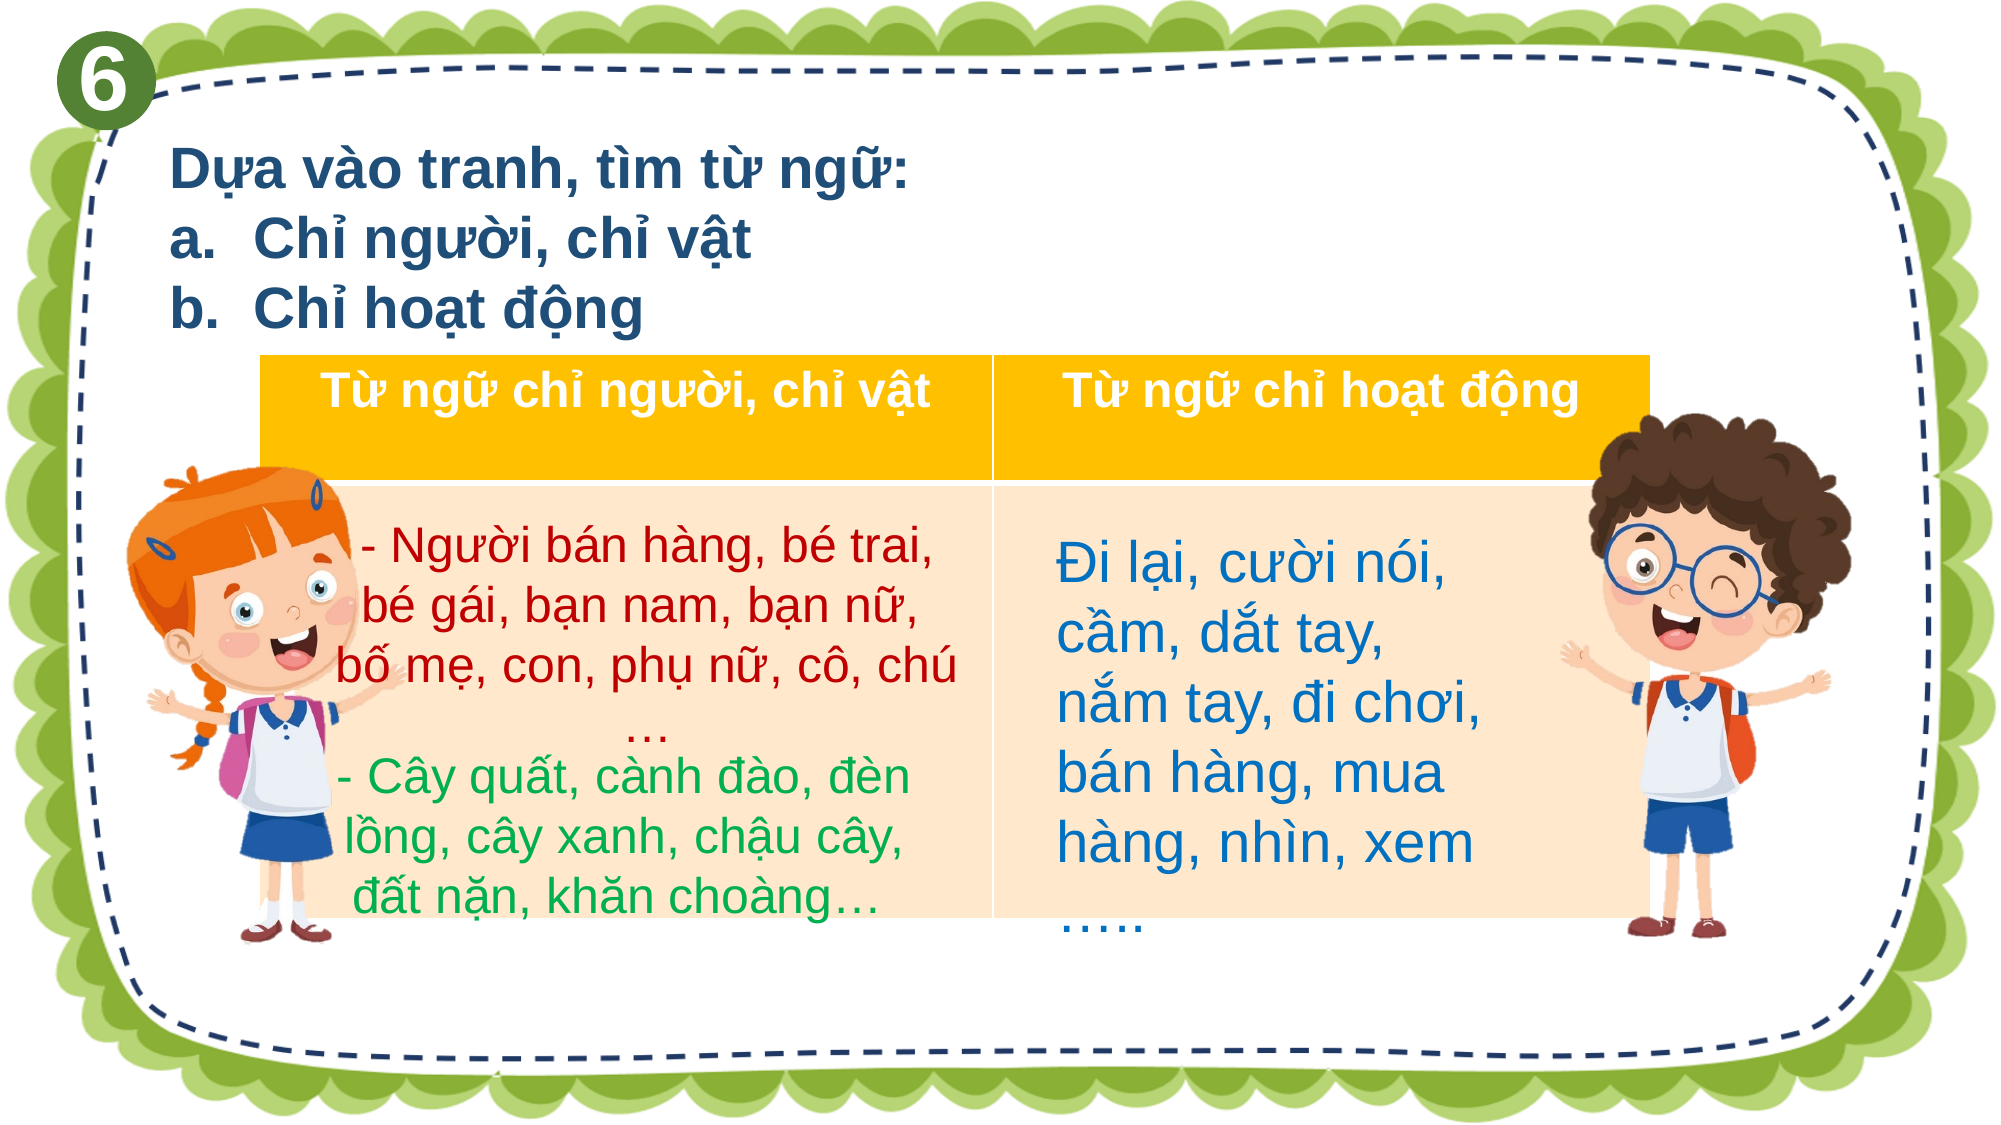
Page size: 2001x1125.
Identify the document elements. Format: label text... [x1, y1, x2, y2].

table_cell [420, 486, 992, 918]
text_box Dựa vào tranh, tìm từ ngữ: Chỉ người, chỉ vật Chỉ hoạt động [154, 122, 1500, 348]
table_header Từ ngữ chỉ người, chỉ vật [260, 355, 992, 480]
table_header Từ ngữ chỉ hoạt động [994, 355, 1650, 480]
text_box - Người bán hàng, bé trai, bé gái, bạn nam, bạn nữ, bố mẹ, con, phụ nữ, cô, chú … [420, 505, 981, 761]
text_box - Cây quất, cành đào, đèn lồng, cây xanh, chậu cây, đất nặn, khăn choàng… [420, 736, 932, 932]
table_cell [994, 486, 1529, 918]
picture [0, 0, 2001, 1125]
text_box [58, 11, 155, 139]
text_box Đi lại, cười nói, cầm, dắt tay, nắm tay, đi chơi, bán hàng, mua hàng, nhìn, xem ….. [1041, 517, 1524, 952]
